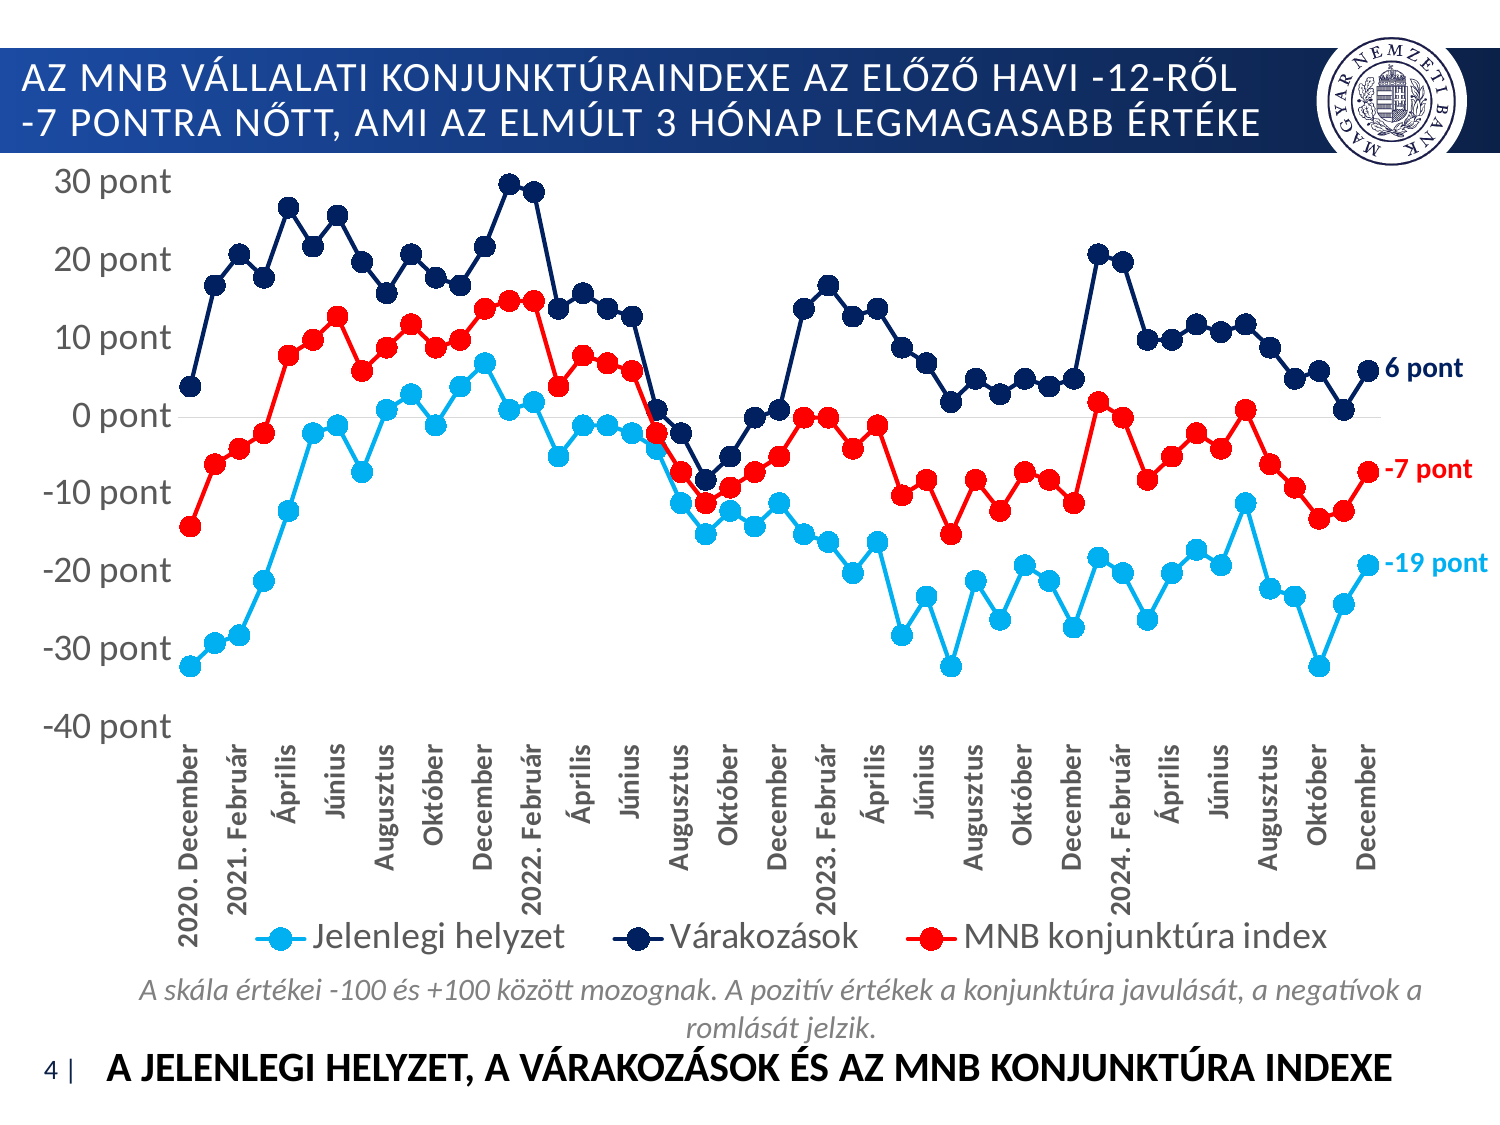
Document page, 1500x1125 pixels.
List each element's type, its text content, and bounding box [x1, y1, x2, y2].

title Az mnb vállalati konjunktúraindexe az előző havi -12-ről -7 pontra nőtt, ami az elmúlt 3 hónap legmagasabb értéke [6, 50, 1302, 151]
picture [1327, 36, 1457, 151]
text_box A skála értékei -100 és +100 között mozognak. A pozitív értékek a konjunktúra javulását, a negatívok a romlását jelzik. [97, 979, 1467, 1052]
chart [0, 151, 1498, 979]
text_box A jelenlegi helyzet, a várakozások és az MNB konjunktúra indexe [2, 1031, 1498, 1097]
